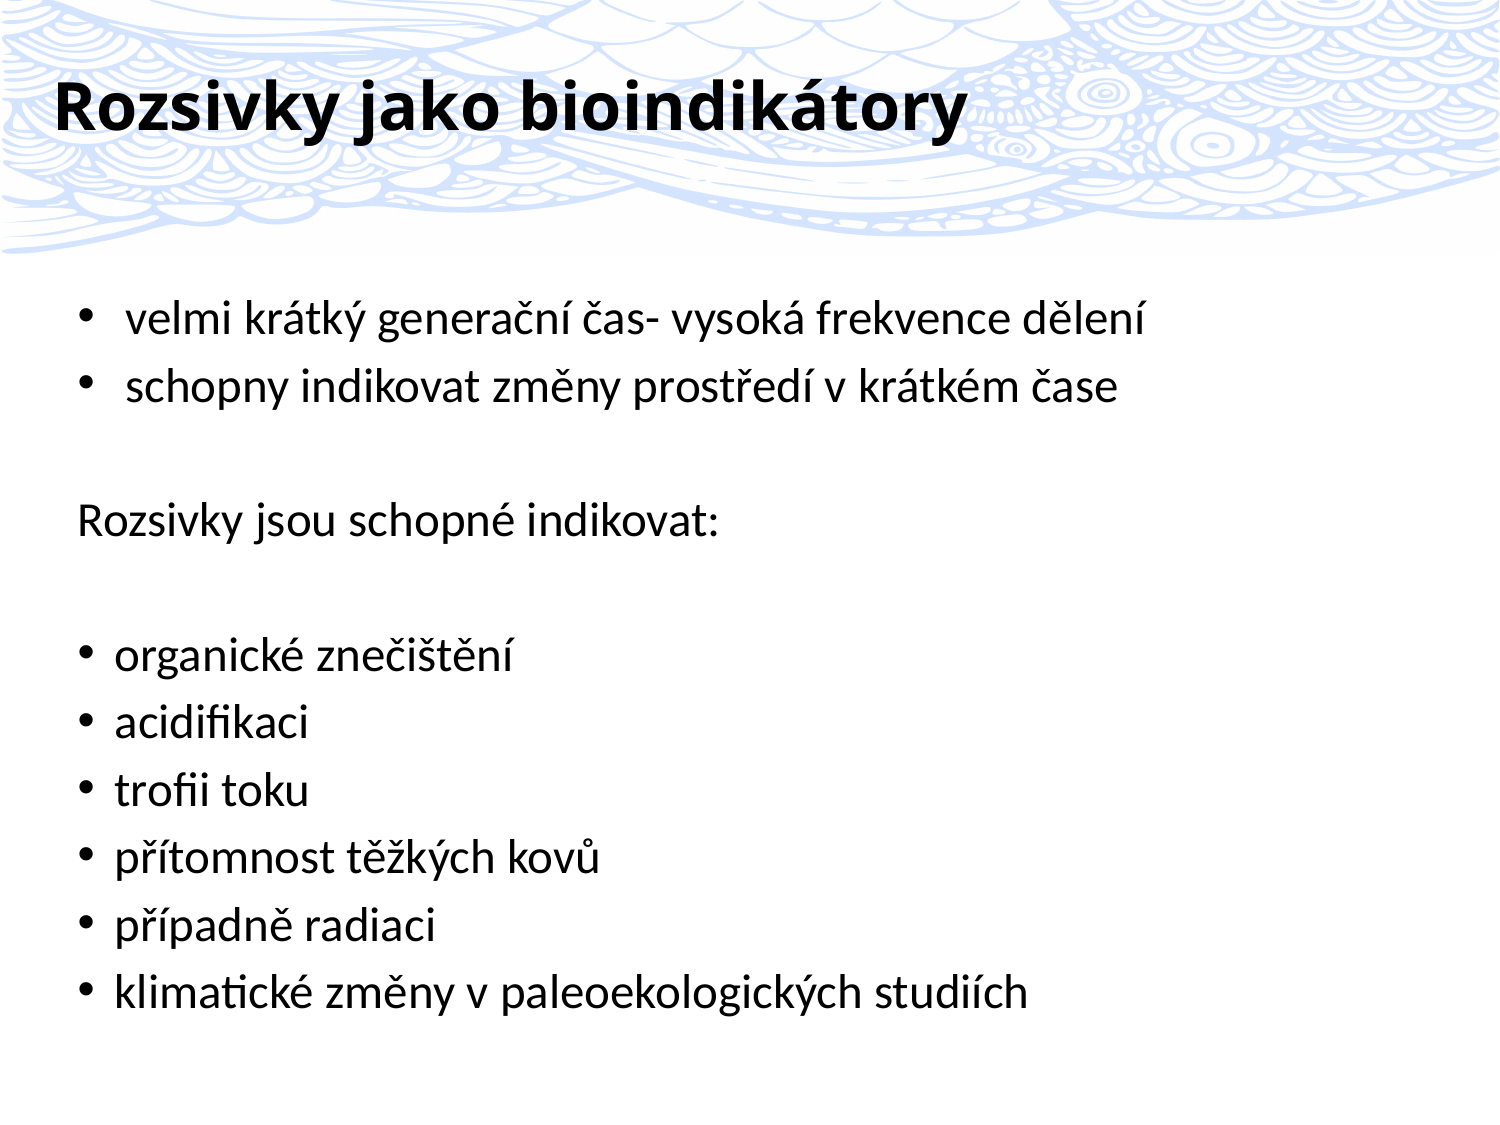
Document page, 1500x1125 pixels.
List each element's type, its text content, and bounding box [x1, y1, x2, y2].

list velmi krátký generační čas- vysoká frekvence dělení schopny indikovat změny prostředí v krátkém čase Rozsivky jsou schopné indikovat: organické znečištění acidifikaci trofii toku přítomnost těžkých kovů případně radiaci klimatické změny v paleoekologických studiích [62, 289, 1413, 1032]
picture [0, 0, 1500, 254]
